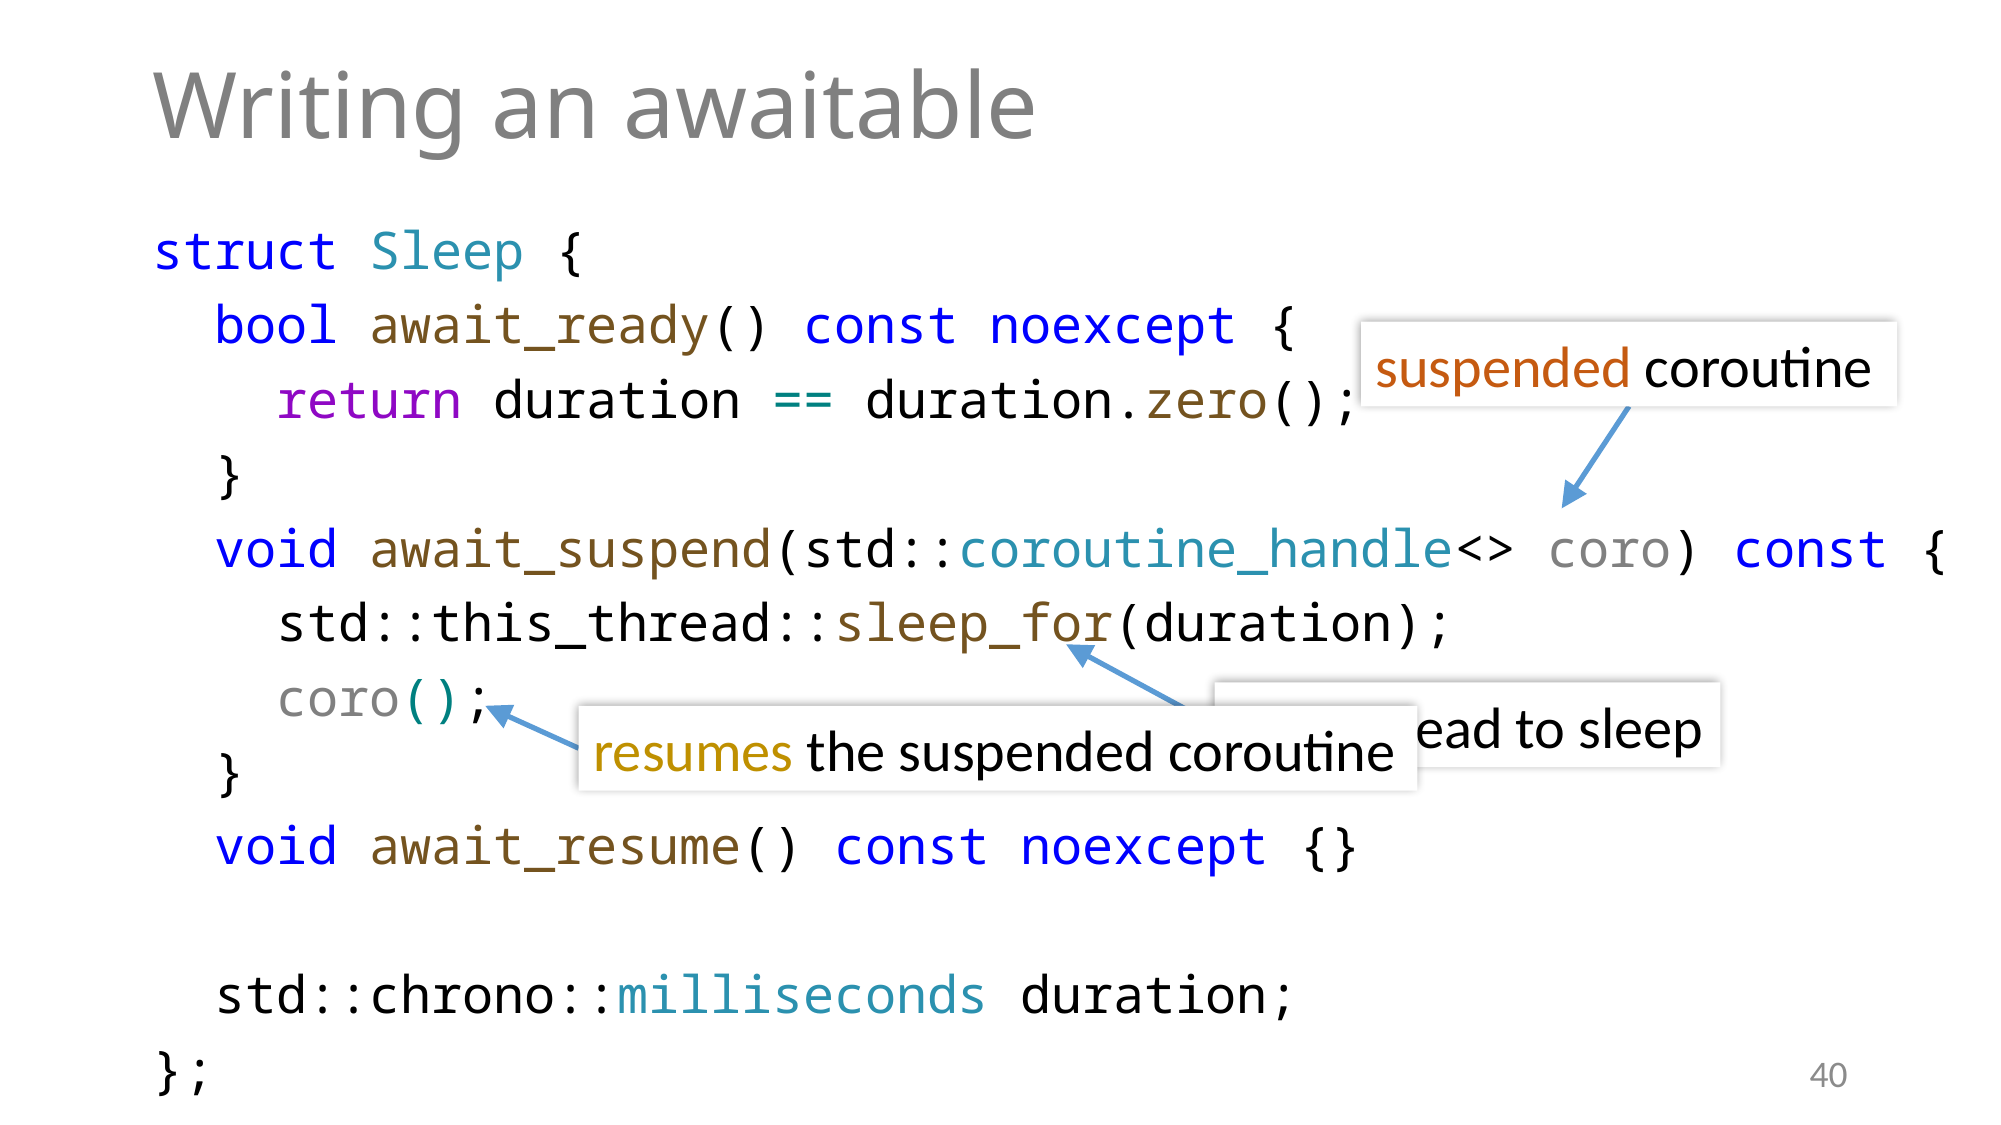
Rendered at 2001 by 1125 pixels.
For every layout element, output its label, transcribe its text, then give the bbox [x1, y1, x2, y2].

slide_number 40 [1412, 1042, 1863, 1103]
text_box resumes the suspended coroutine [578, 705, 1418, 791]
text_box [1066, 644, 1215, 726]
title Writing an awaitable [137, 0, 1863, 217]
list struct Sleep { bool await_ready() const noexcept { return duration == duration.zero(); } void await_suspend(std::coroutine_handle<> coro) const { std::this_thread::sleep_for(duration); coro(); } void await_resume() const noexcept {} std::chrono::milliseconds duration; }; [137, 217, 2000, 1125]
text_box puts thread to sleep [1215, 682, 1721, 768]
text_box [485, 705, 579, 749]
text_box suspended coroutine [1361, 321, 1898, 407]
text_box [1561, 407, 1630, 509]
